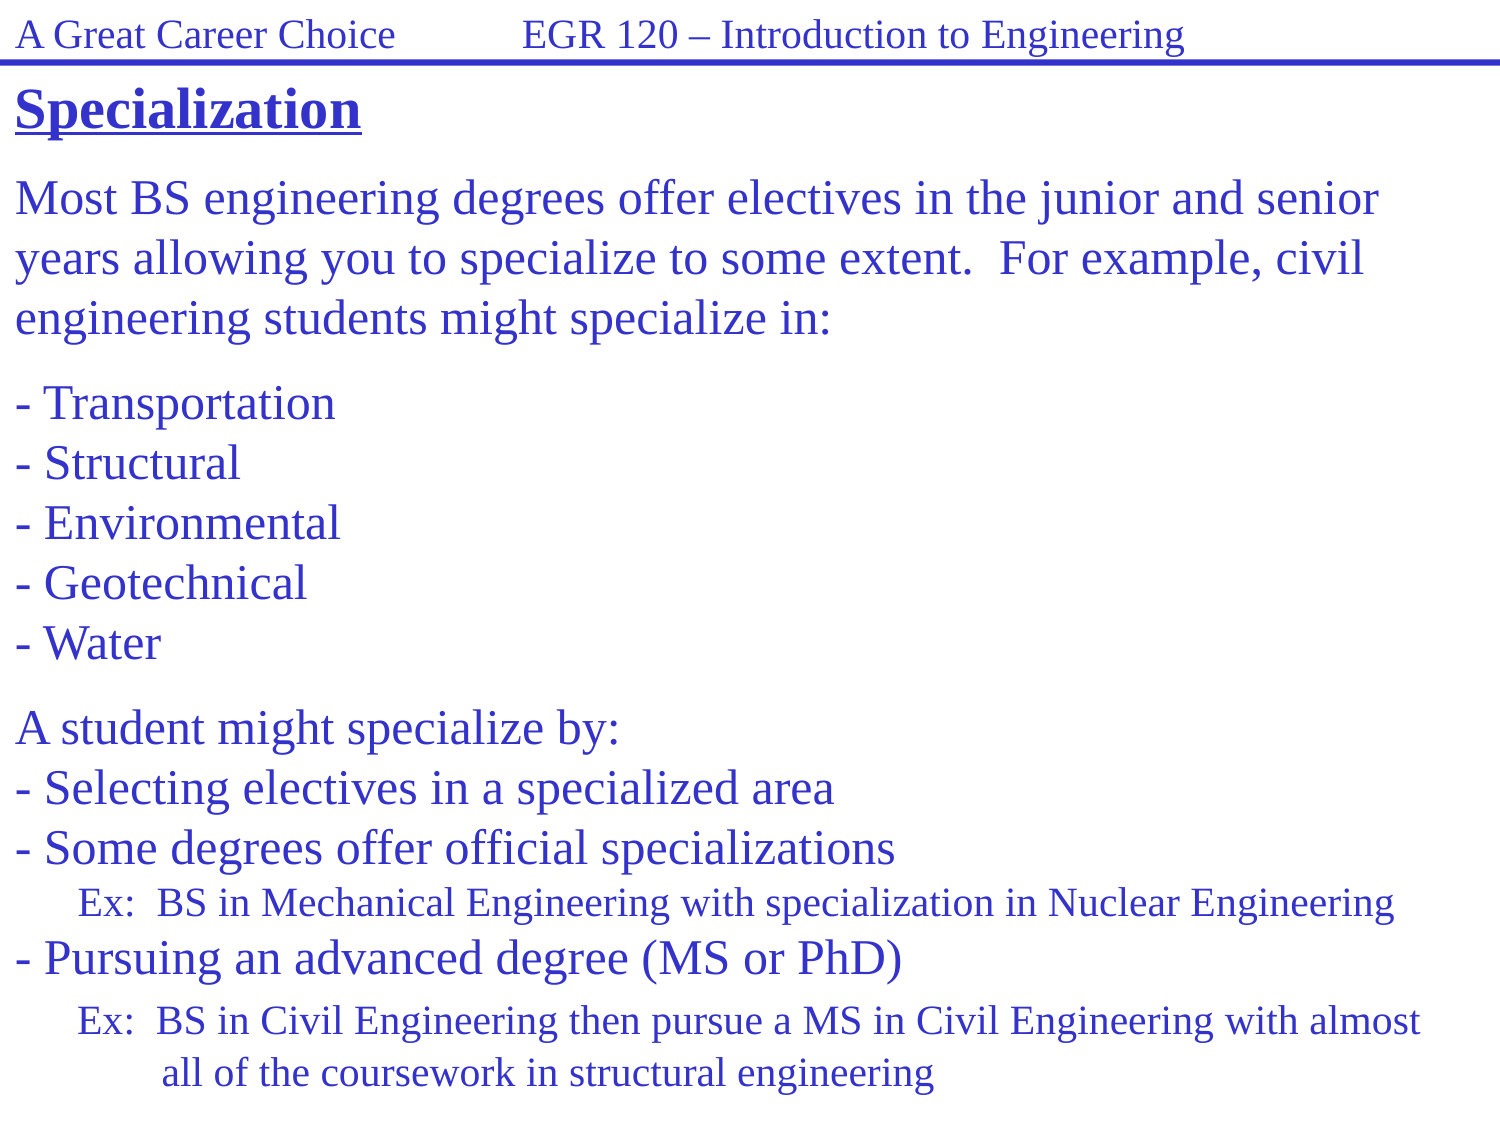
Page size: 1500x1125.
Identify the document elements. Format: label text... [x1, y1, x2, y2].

text_box A Great Career Choice EGR 120 – Introduction to Engineering [0, 0, 1500, 63]
text_box Specialization Most BS engineering degrees offer electives in the junior and senior years allowing you to specialize to some extent. For example, civil engineering students might specialize in: - Transportation - Structural - Environmental - Geotechnical - Water A student might specialize by: - Selecting electives in a specialized area - Some degrees offer official specializations Ex: BS in Mechanical Engineering with specialization in Nuclear Engineering - Pursuing an advanced degree (MS or PhD) Ex: BS in Civil Engineering then pursue a MS in Civil Engineering with almost all of the coursework in structural engineering [0, 63, 1500, 1125]
